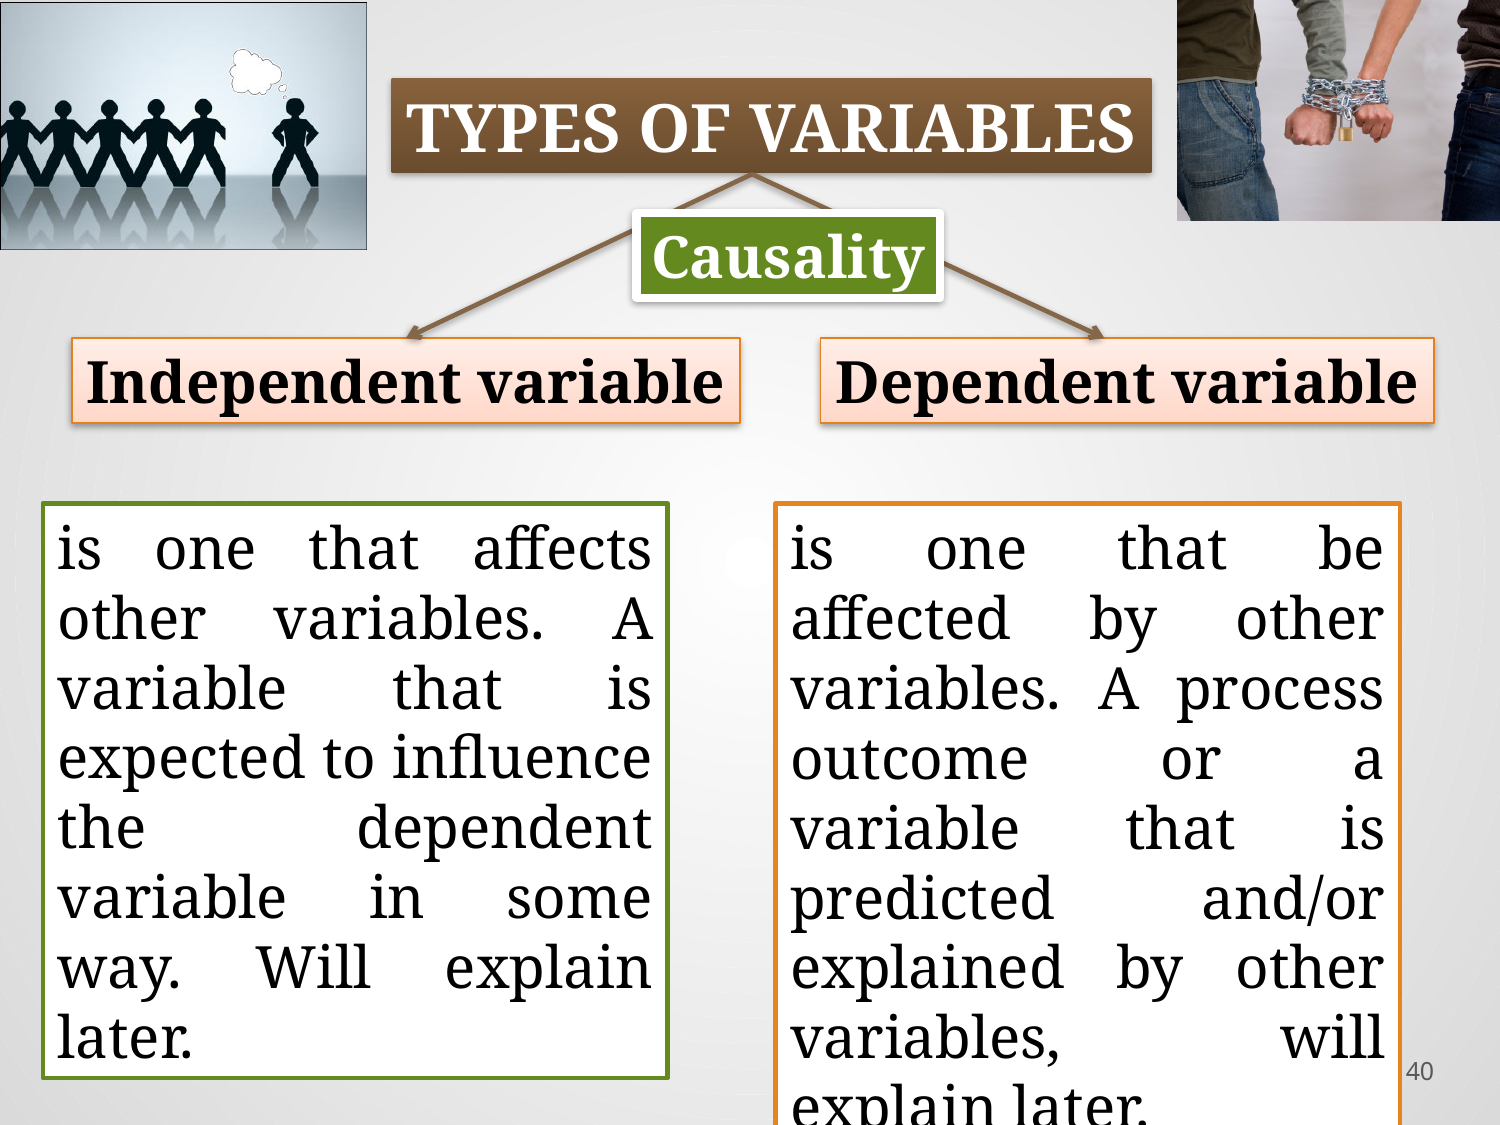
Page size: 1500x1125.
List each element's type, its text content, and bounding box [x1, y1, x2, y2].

text_box is one that affects other variables. A variable that is expected to influence the dependent variable in some way. Will explain later. [41, 501, 670, 1080]
picture [0, 2, 367, 250]
footer 1 [108, 1042, 576, 1103]
text_box Independent variable [71, 337, 741, 424]
picture [1177, 0, 1500, 221]
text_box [751, 173, 1105, 339]
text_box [405, 173, 750, 339]
text_box is one that be affected by other variables. A process outcome or a variable that is predicted and/or explained by other variables, will explain later. [773, 501, 1402, 1125]
slide_number 39 [1401, 1042, 1494, 1103]
text_box TYPES OF VARIABLES [391, 78, 1152, 173]
text_box Dependent variable [820, 337, 1435, 424]
